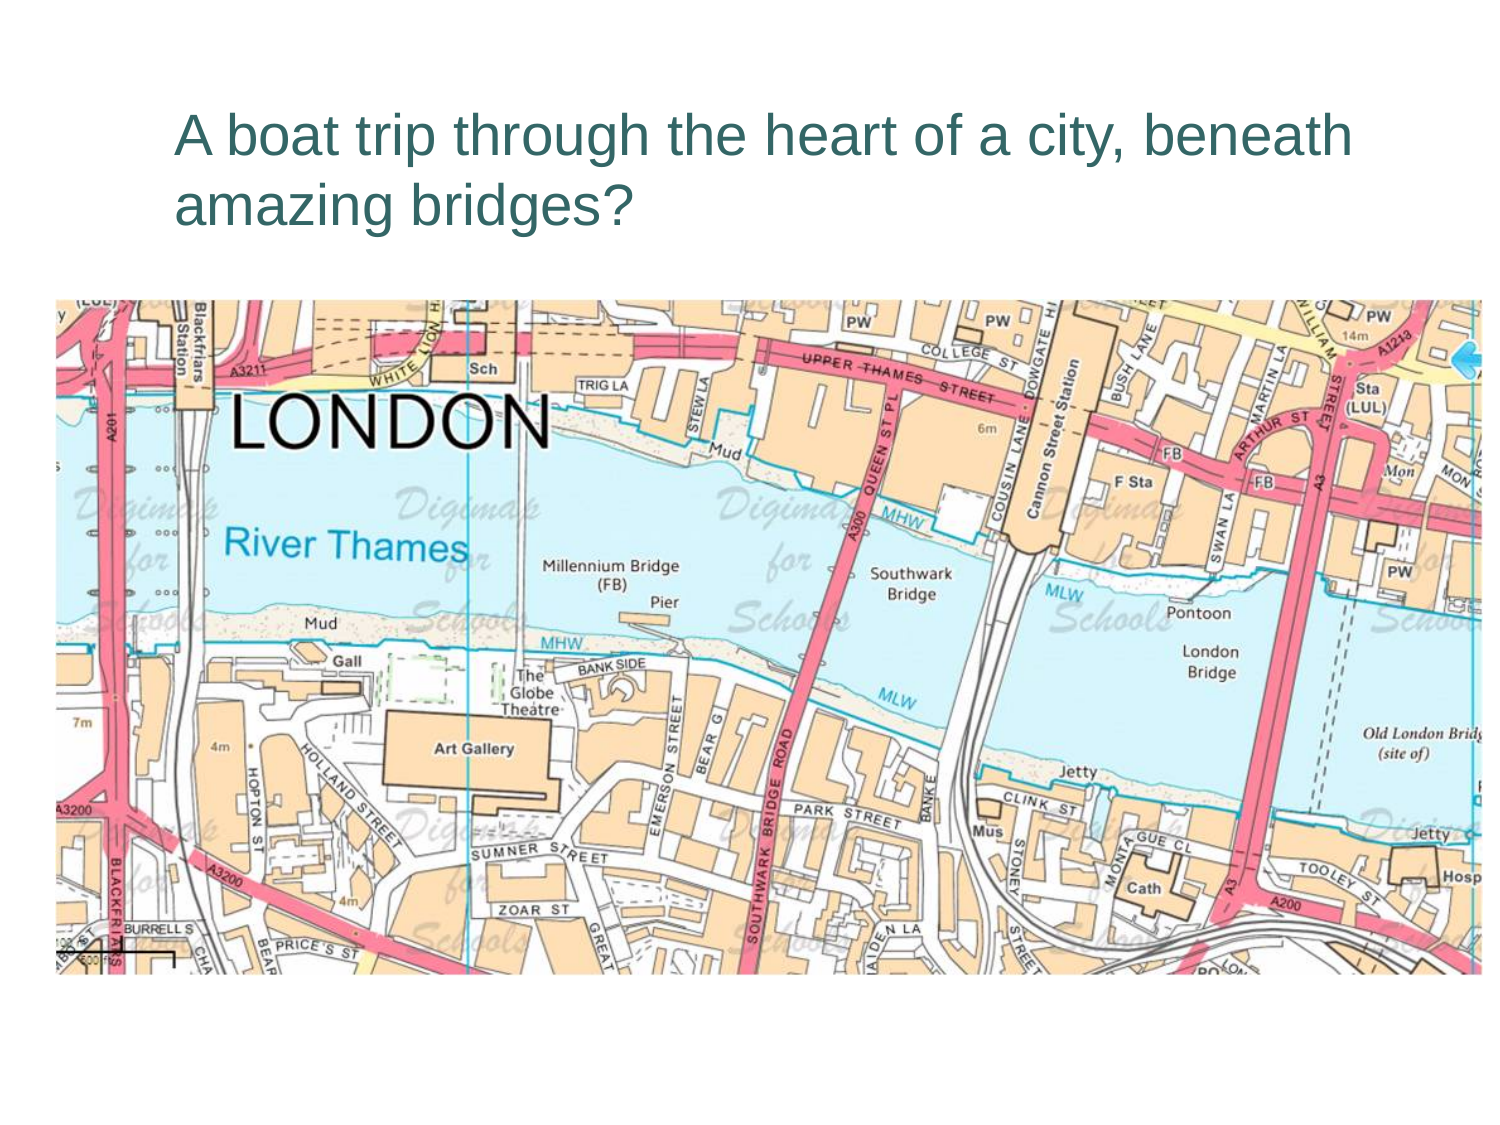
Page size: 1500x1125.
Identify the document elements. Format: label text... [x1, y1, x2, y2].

text_box A boat trip through the heart of a city, beneath amazing bridges? [159, 90, 1436, 245]
picture [55, 298, 1483, 977]
